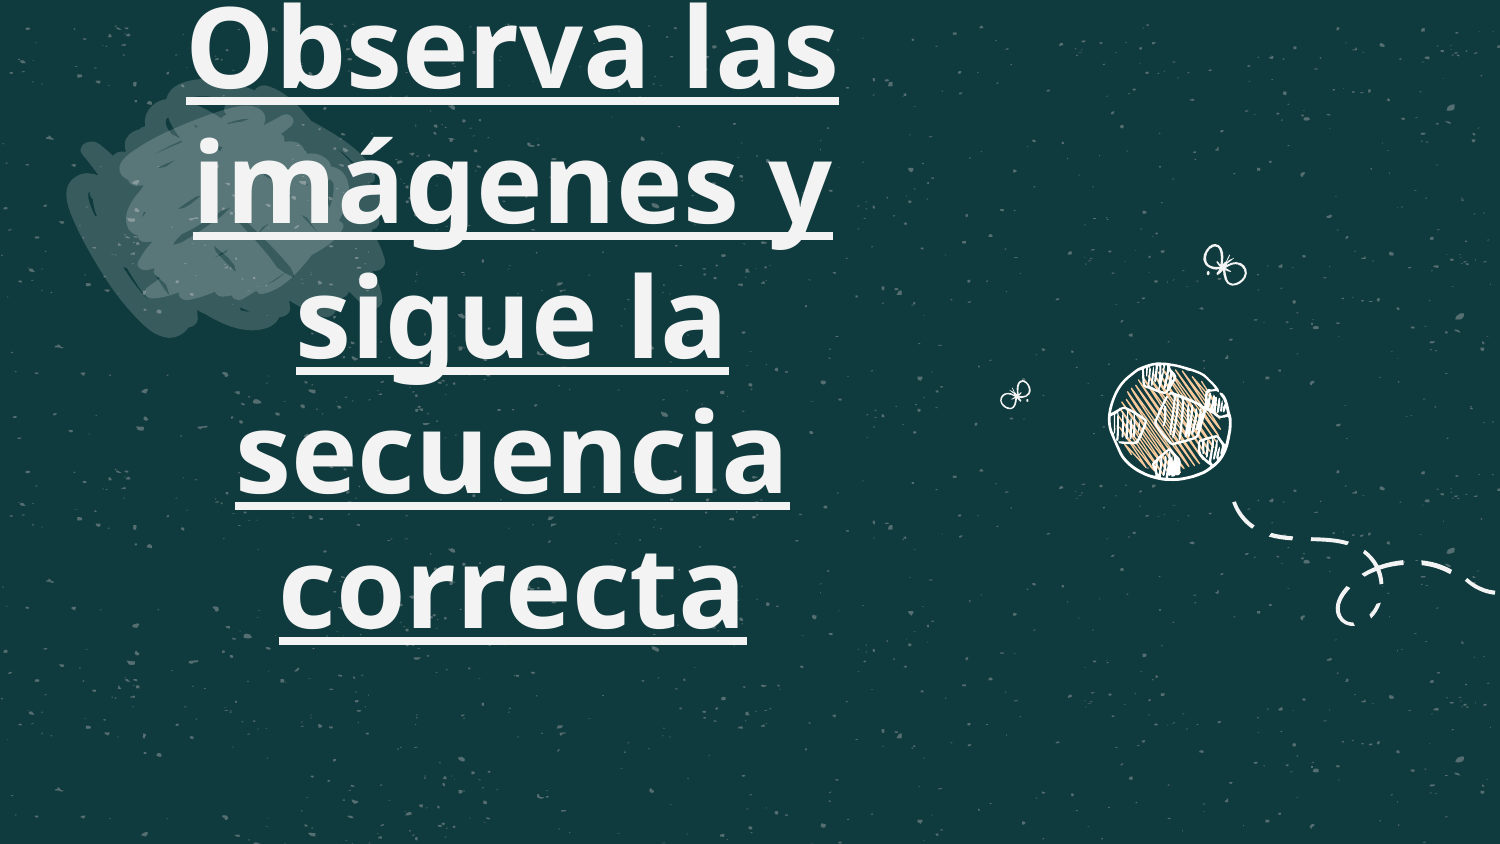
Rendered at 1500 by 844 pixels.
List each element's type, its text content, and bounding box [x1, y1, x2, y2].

text_box [119, 105, 350, 199]
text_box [66, 79, 384, 255]
picture [0, 0, 1500, 844]
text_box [998, 243, 1497, 652]
title Observa las imágenes y sigue la secuencia correcta [91, 199, 934, 652]
